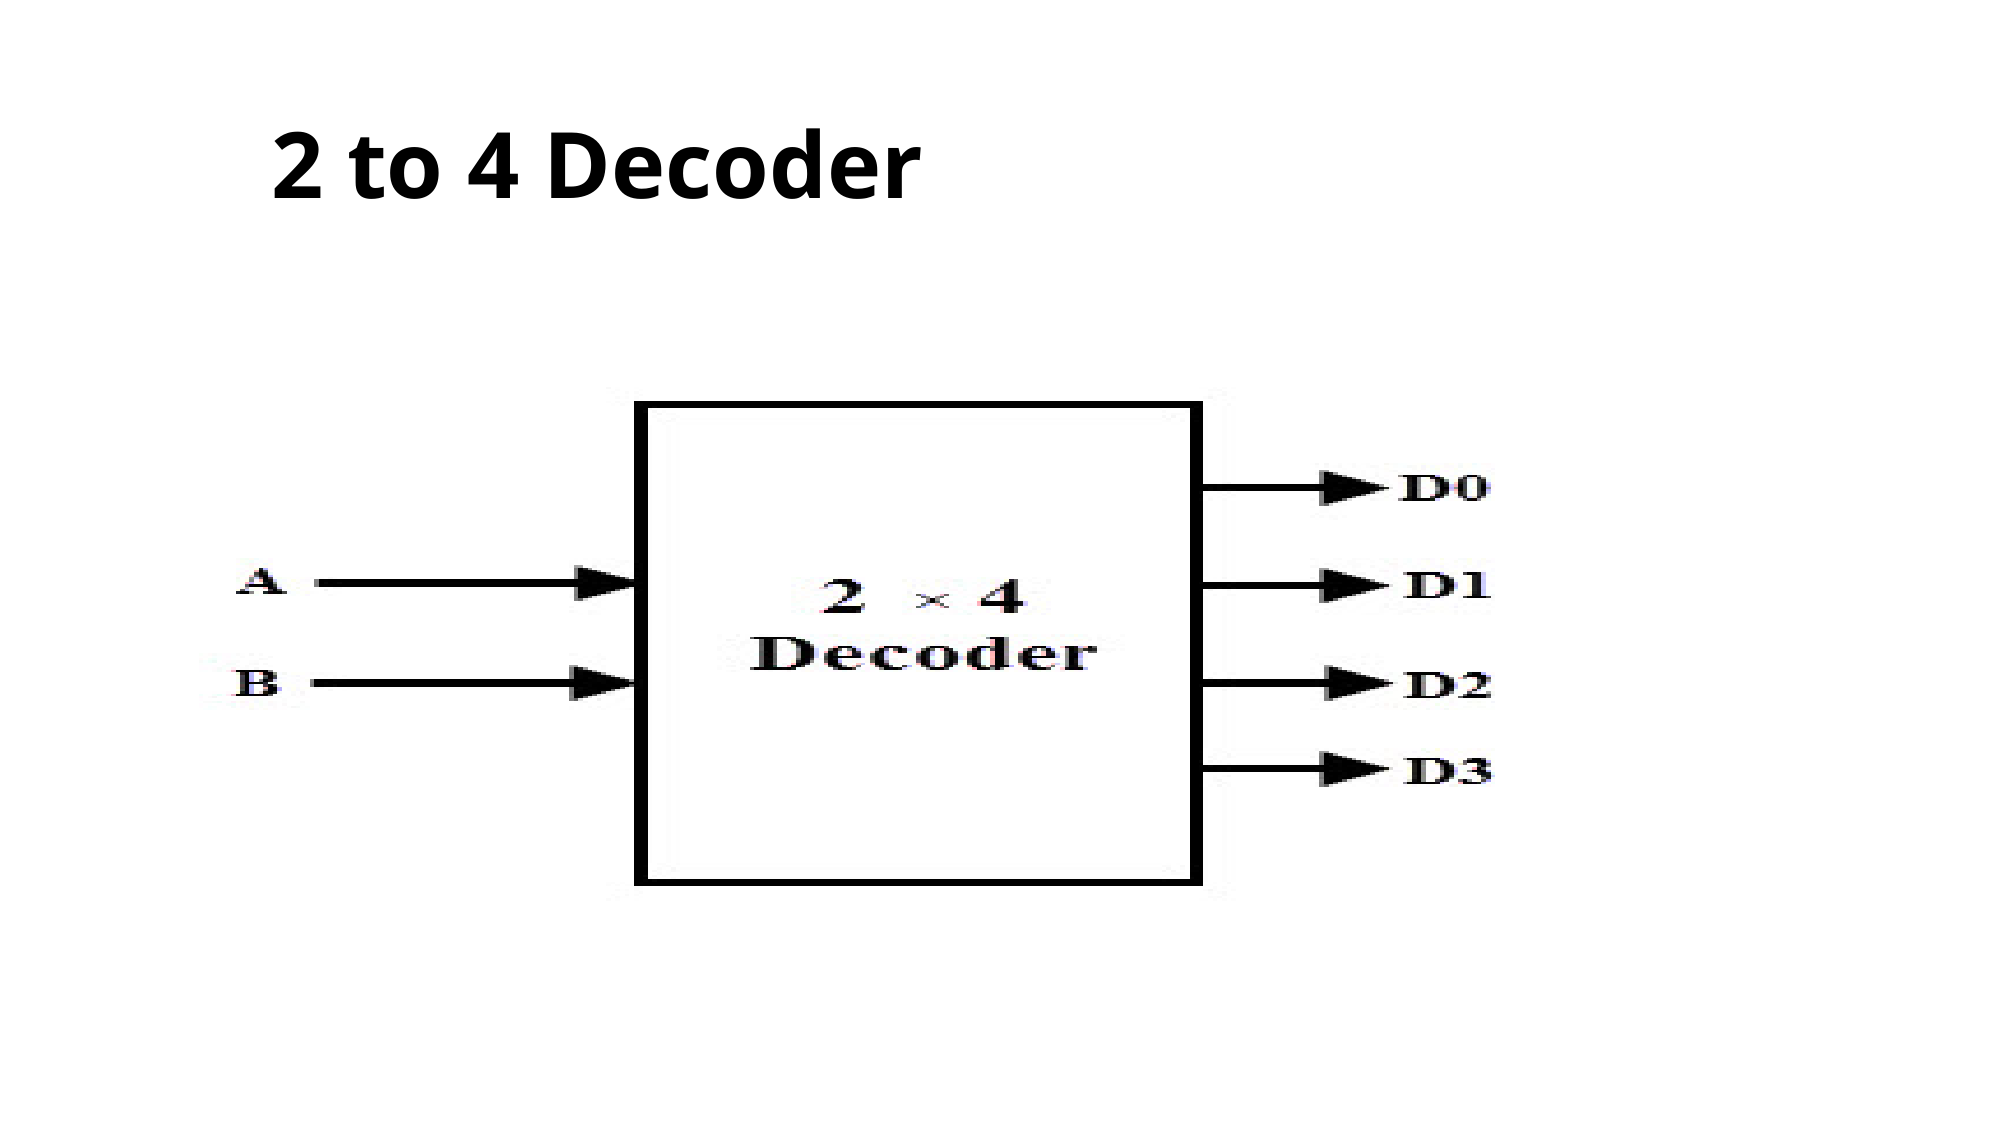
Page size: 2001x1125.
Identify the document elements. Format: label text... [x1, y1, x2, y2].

title 2 to 4 Decoder [137, 59, 1863, 278]
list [162, 330, 1593, 956]
